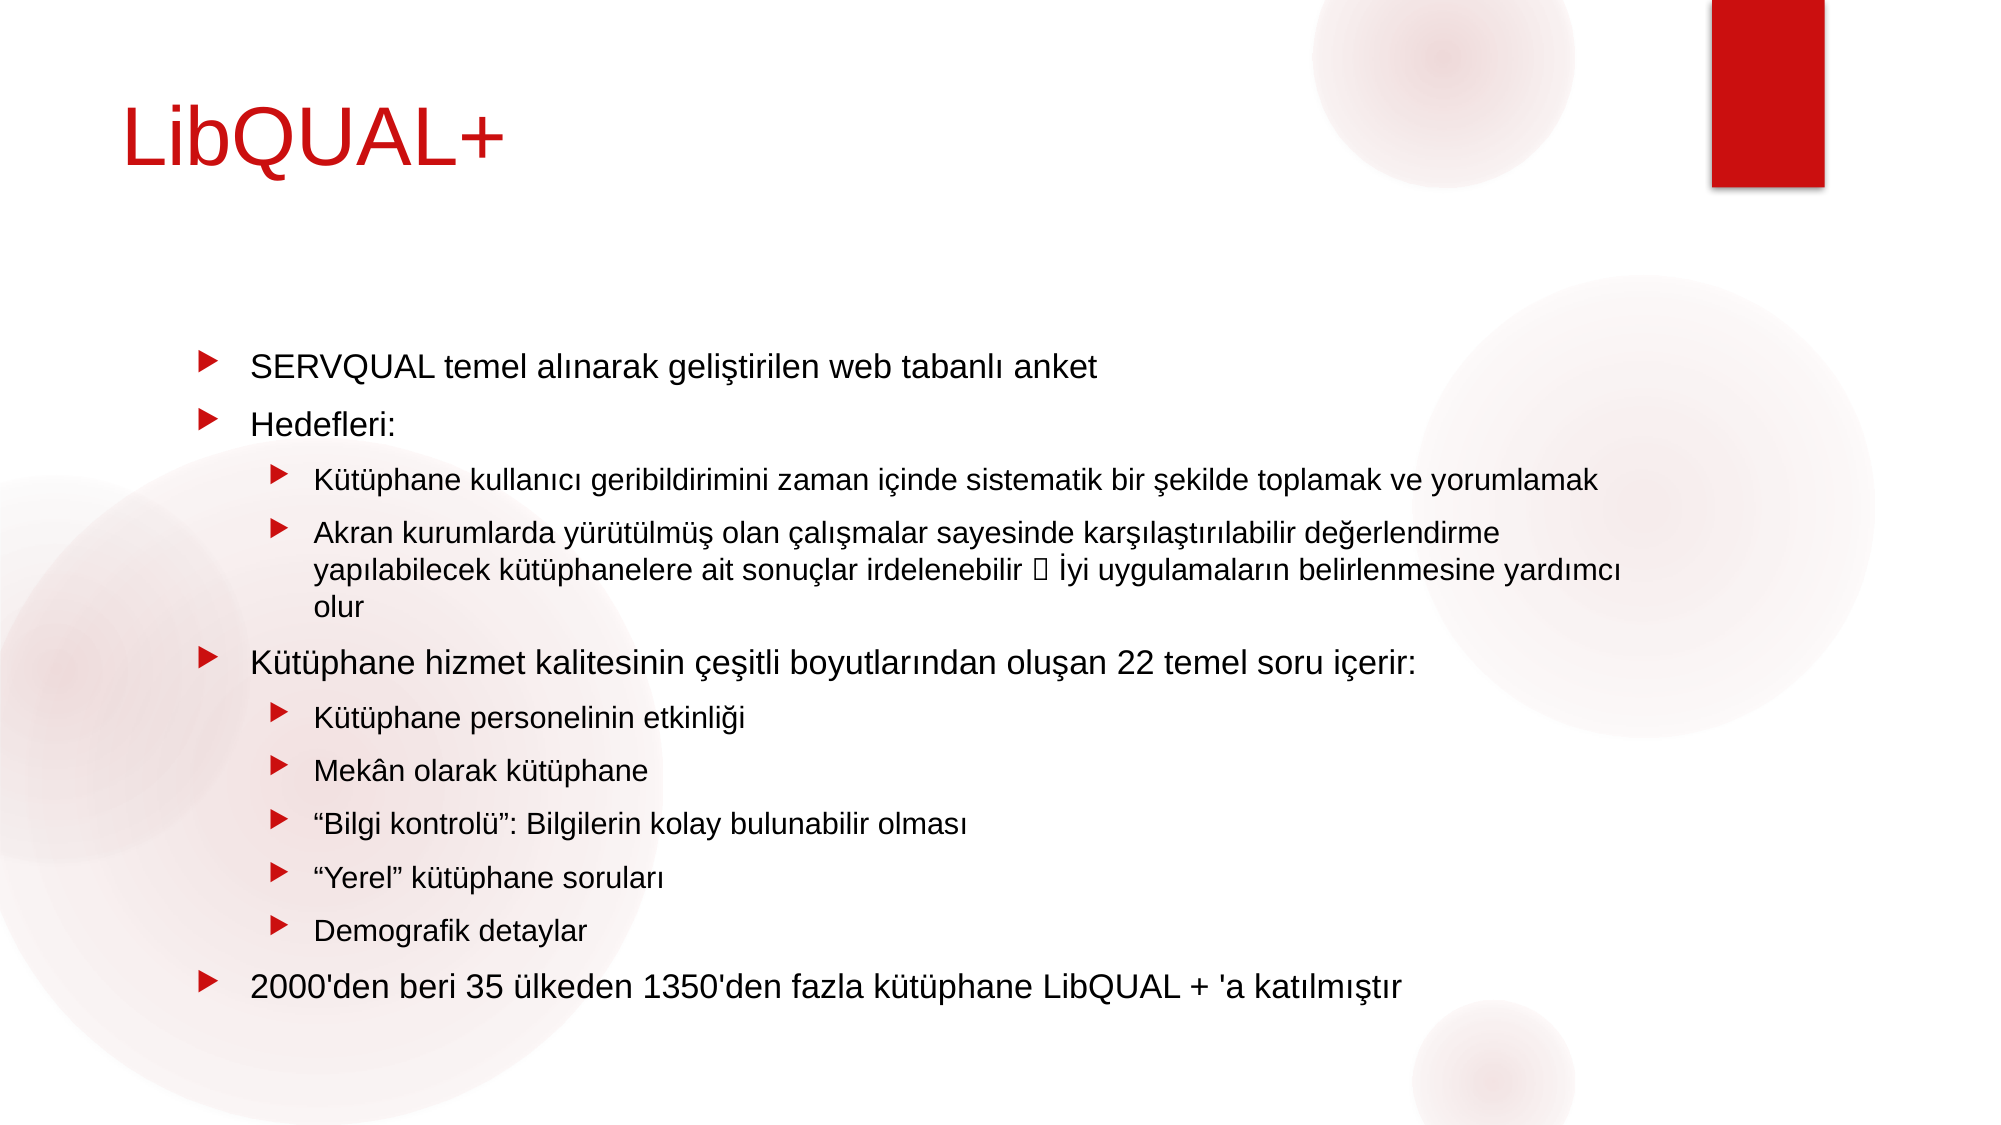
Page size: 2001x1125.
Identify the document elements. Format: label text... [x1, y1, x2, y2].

title LibQUAL+ [106, 74, 1649, 304]
list SERVQUAL temel alınarak geliştirilen web tabanlı anket Hedefleri: Kütüphane kullanıcı geribildirimini zaman içinde sistematik bir şekilde toplamak ve yorumlamak Akran kurumlarda yürütülmüş olan çalışmalar sayesinde karşılaştırılabilir değerlendirme yapılabilecek kütüphanelere ait sonuçlar irdelenebilir  İyi uygulamaların belirlenmesine yardımcı olur Kütüphane hizmet kalitesinin çeşitli boyutlarından oluşan 22 temel soru içerir: Kütüphane personelinin etkinliği Mekân olarak kütüphane “Bilgi kontrolü”: Bilgilerin kolay bulunabilir olması “Yerel” kütüphane soruları Demografik detaylar 2000'den beri 35 ülkeden 1350'den fazla kütüphane LibQUAL + 'a katılmıştır [181, 336, 1649, 1025]
